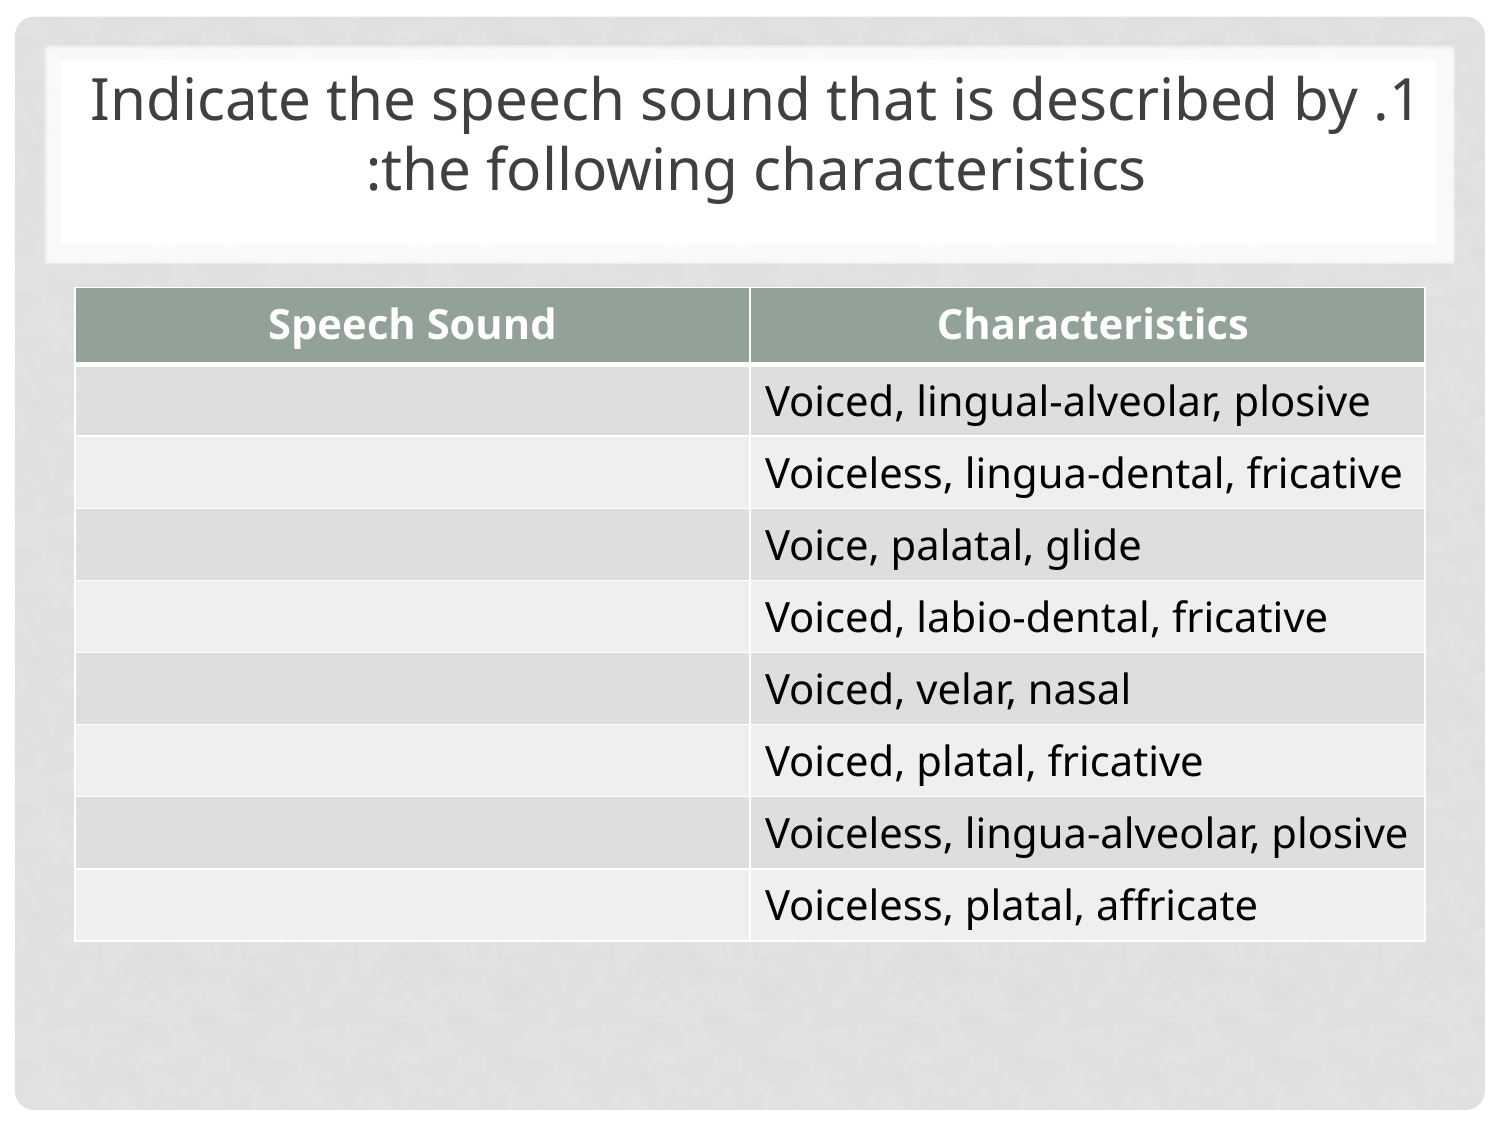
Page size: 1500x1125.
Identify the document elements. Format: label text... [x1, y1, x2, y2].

table_header Characteristics [751, 288, 1424, 362]
table_cell [76, 870, 749, 940]
text_box 1. Indicate the speech sound that is described by the following characteristics: [64, 54, 1447, 210]
table_cell Voiced, labio-dental, fricative [751, 581, 1424, 652]
table_cell [76, 653, 749, 724]
table_cell Voiced, platal, fricative [751, 725, 1424, 796]
table_cell [76, 581, 749, 652]
table_cell [76, 509, 749, 580]
table_cell Voiceless, lingua-alveolar, plosive [751, 797, 1424, 868]
table_cell [76, 725, 749, 796]
table_cell Voiceless, lingua-dental, fricative [751, 437, 1424, 508]
table_cell Voice, palatal, glide [751, 509, 1424, 580]
table_cell [76, 437, 749, 508]
table_cell Voiced, lingual-alveolar, plosive [751, 367, 1424, 435]
table_cell Voiceless, platal, affricate [751, 870, 1424, 940]
table_cell [76, 367, 749, 435]
table_cell Voiced, velar, nasal [751, 653, 1424, 724]
table_header Speech Sound [76, 288, 749, 362]
table_cell [76, 797, 749, 868]
